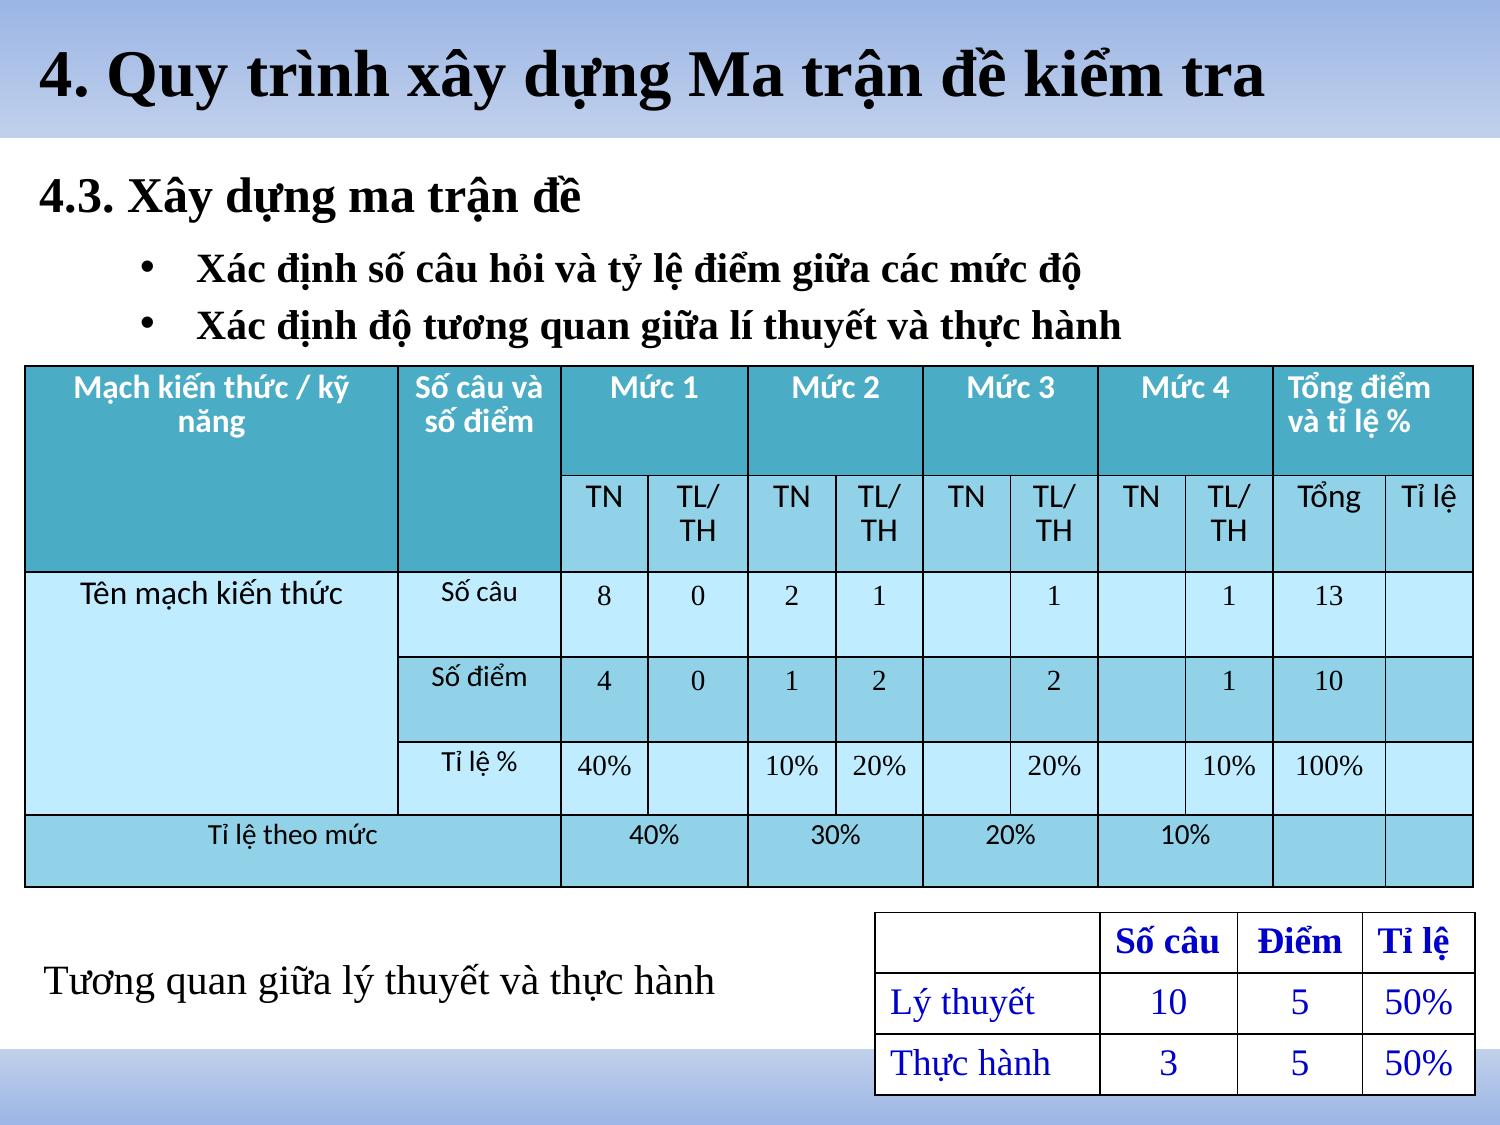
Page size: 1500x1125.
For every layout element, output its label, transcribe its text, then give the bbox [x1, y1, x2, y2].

table_cell [1099, 658, 1185, 741]
table_header Số câu và số điểm [399, 367, 560, 571]
table_cell TL/TH [837, 476, 922, 571]
table_header Điểm [1238, 913, 1362, 972]
table_cell 30% [749, 816, 922, 886]
table_cell 5 [1238, 974, 1362, 1033]
table_cell Tỉ lệ % [399, 743, 560, 814]
table_cell 1 [1011, 573, 1097, 656]
table_cell 1 [1186, 658, 1272, 741]
table_cell 10% [749, 743, 835, 814]
table_cell [1099, 573, 1185, 656]
table_cell [924, 573, 1010, 656]
text_box 4.3. Xây dựng ma trận đề [24, 154, 1488, 230]
table_cell 8 [562, 573, 647, 656]
table_cell Số điểm [399, 658, 560, 741]
table_header [876, 913, 1099, 972]
table_cell TL/TH [1011, 476, 1097, 571]
table_cell Lý thuyết [876, 974, 1099, 1033]
table_cell 10% [1099, 816, 1272, 886]
table_cell Tỉ lệ [1386, 476, 1472, 571]
table_cell 40% [562, 816, 747, 886]
table_cell 20% [924, 816, 1097, 886]
table_cell [1386, 816, 1472, 886]
table_header Tỉ lệ [1363, 913, 1474, 972]
table_cell 50% [1363, 974, 1474, 1033]
table_header Số câu [1101, 913, 1237, 972]
table_cell 0 [649, 658, 747, 741]
table_cell 100% [1274, 743, 1385, 814]
table_cell TN [749, 476, 835, 571]
table_cell [1386, 658, 1472, 741]
table_cell TL/TH [1186, 476, 1272, 571]
table_cell 40% [562, 743, 647, 814]
table_cell 5 [1238, 1035, 1362, 1094]
table_cell 10 [1274, 658, 1385, 741]
table_header Mức 3 [924, 367, 1097, 475]
table_header Mức 1 [562, 367, 747, 475]
table_cell 20% [1011, 743, 1097, 814]
table_cell [1386, 743, 1472, 814]
table_cell 4 [562, 658, 647, 741]
table_cell TN [562, 476, 647, 571]
table_cell 2 [837, 658, 922, 741]
table_cell 13 [1274, 573, 1385, 656]
table_cell 20% [837, 743, 922, 814]
table_cell 10 [1101, 974, 1237, 1033]
title 4. Quy trình xây dựng Ma trận đề kiểm tra [24, 3, 1475, 138]
table_header Mức 4 [1099, 367, 1272, 475]
table_cell TL/TH [649, 476, 747, 571]
table_cell TN [1099, 476, 1185, 571]
table_cell Thực hành [876, 1035, 1099, 1094]
table_header Mạch kiến thức / kỹ năng [26, 367, 397, 571]
table_cell [924, 743, 1010, 814]
table_cell 2 [749, 573, 835, 656]
table_cell Tên mạch kiến thức [26, 573, 397, 814]
table_cell [924, 658, 1010, 741]
table_cell Tỉ lệ theo mức [26, 816, 560, 886]
table_cell [649, 743, 747, 814]
text_box Xác định số câu hỏi và tỷ lệ điểm giữa các mức độ Xác định độ tương quan giữa lí thuyết và thực hành [124, 233, 1152, 365]
table_cell 1 [1186, 573, 1272, 656]
table_cell 0 [649, 573, 747, 656]
table_cell 1 [837, 573, 922, 656]
table_header Tổng điểm và tỉ lệ % [1274, 367, 1472, 475]
table_cell TN [924, 476, 1010, 571]
table_cell [1386, 573, 1472, 656]
table_cell 1 [749, 658, 835, 741]
table_cell 2 [1011, 658, 1097, 741]
table_cell [1099, 743, 1185, 814]
text_box Tương quan giữa lý thuyết và thực hành [28, 949, 779, 1038]
table_cell 50% [1363, 1035, 1474, 1094]
table_header Mức 2 [749, 367, 922, 475]
table_cell 3 [1101, 1035, 1237, 1094]
table_cell [1274, 816, 1385, 886]
table_cell Số câu [399, 573, 560, 656]
table_cell Tổng [1274, 476, 1385, 571]
table_cell 10% [1186, 743, 1272, 814]
